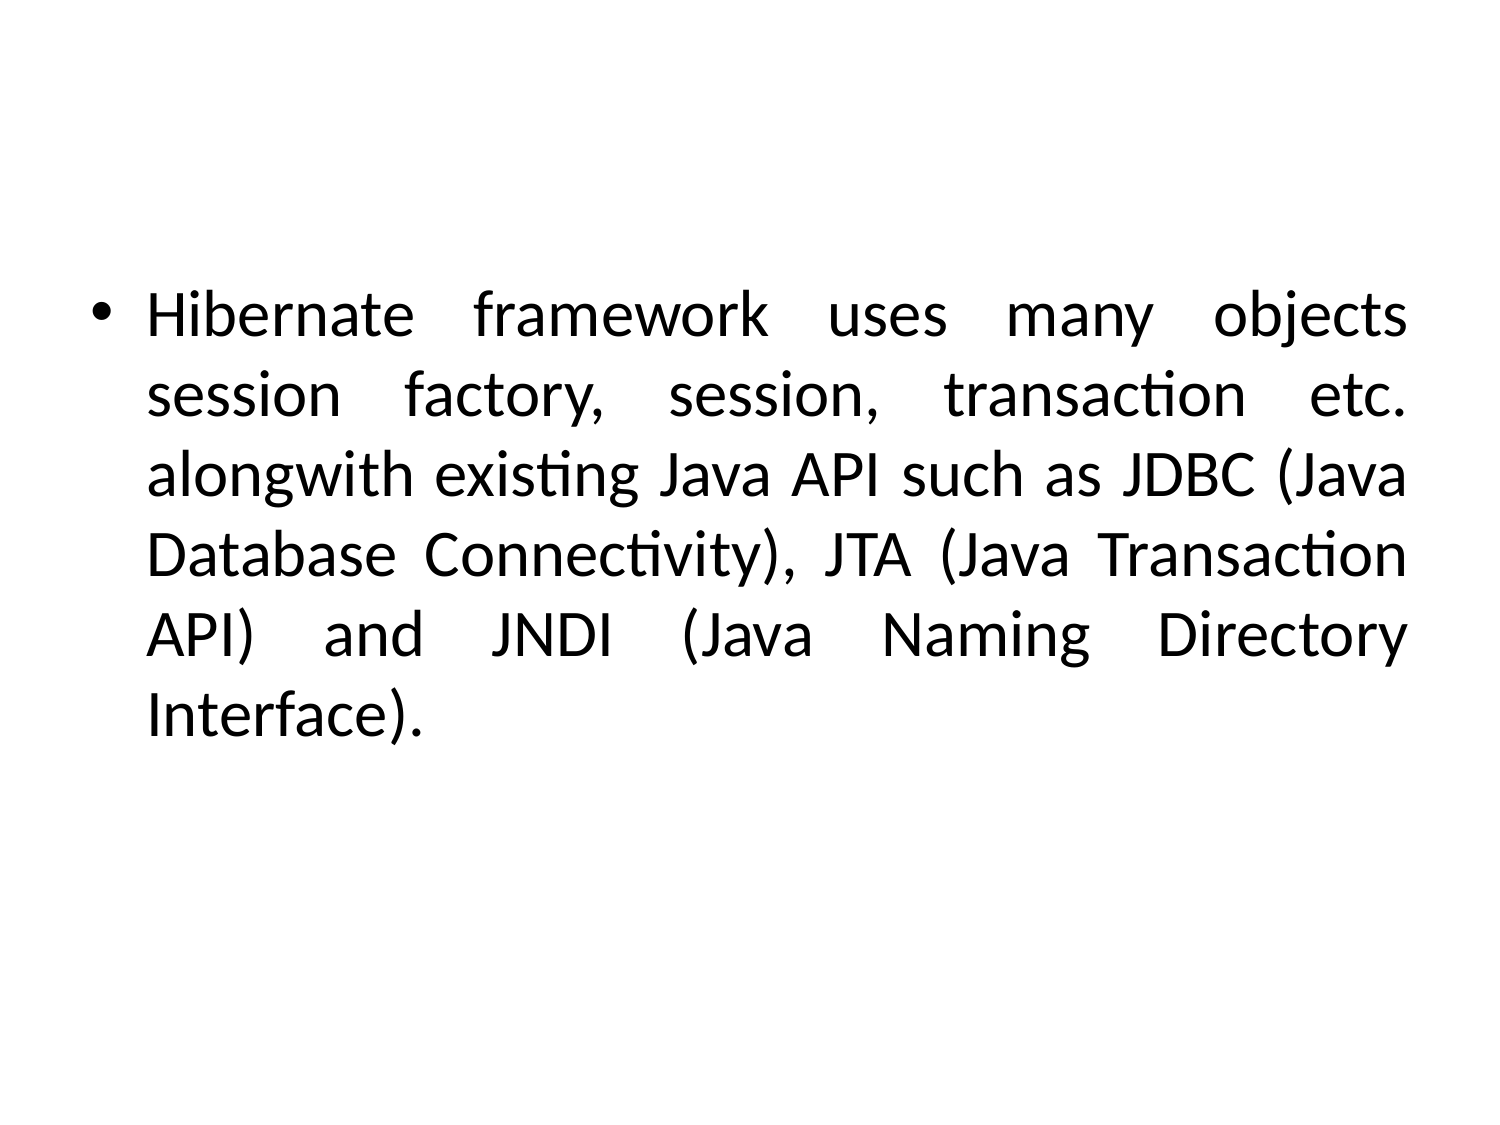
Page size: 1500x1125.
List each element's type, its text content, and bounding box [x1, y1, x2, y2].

list Hibernate framework uses many objects session factory, session, transaction etc. alongwith existing Java API such as JDBC (Java Database Connectivity), JTA (Java Transaction API) and JNDI (Java Naming Directory Interface). [75, 262, 1425, 1005]
